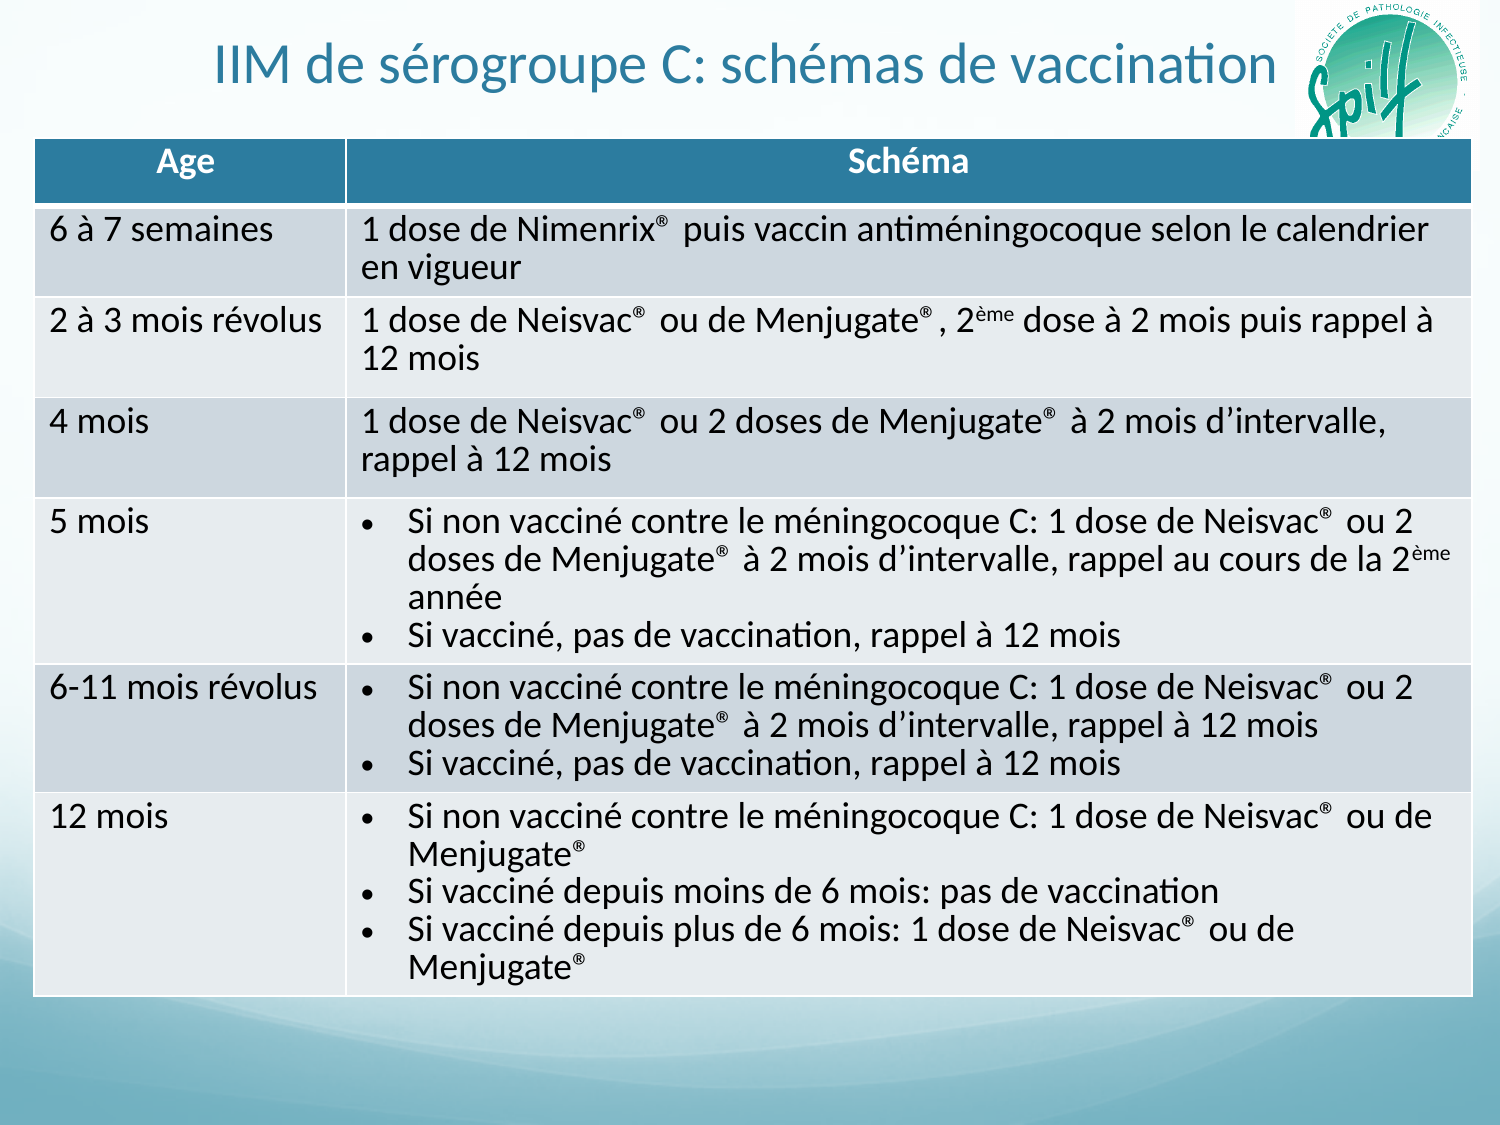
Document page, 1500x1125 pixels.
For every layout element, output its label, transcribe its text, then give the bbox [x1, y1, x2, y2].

table_cell Si non vacciné contre le méningocoque C: 1 dose de Neisvac® ou 2 doses de Menjugate® à 2 mois d’intervalle, rappel au cours de la 2ème année Si vacciné, pas de vaccination, rappel à 12 mois [347, 499, 1471, 663]
table_cell 1 dose de Neisvac® ou 2 doses de Menjugate® à 2 mois d’intervalle, rappel à 12 mois [347, 398, 1471, 497]
table_cell 6 à 7 semaines [35, 209, 345, 296]
table_cell 12 mois [35, 793, 345, 995]
table_cell Si non vacciné contre le méningocoque C: 1 dose de Neisvac® ou 2 doses de Menjugate® à 2 mois d’intervalle, rappel à 12 mois Si vacciné, pas de vaccination, rappel à 12 mois [347, 665, 1471, 792]
table_cell 4 mois [35, 398, 345, 497]
table_header Schéma [347, 139, 1471, 203]
table_cell 5 mois [35, 499, 345, 663]
table_cell 1 dose de Neisvac® ou de Menjugate®, 2ème dose à 2 mois puis rappel à 12 mois [347, 298, 1471, 397]
table_cell 1 dose de Nimenrix® puis vaccin antiméningocoque selon le calendrier en vigueur [347, 209, 1471, 296]
picture [1295, 0, 1480, 171]
table_cell Si non vacciné contre le méningocoque C: 1 dose de Neisvac® ou de Menjugate® Si vacciné depuis moins de 6 mois: pas de vaccination Si vacciné depuis plus de 6 mois: 1 dose de Neisvac® ou de Menjugate® [347, 793, 1471, 995]
table_header Age [35, 139, 345, 203]
table_cell 2 à 3 mois révolus [35, 298, 345, 397]
table_cell 6-11 mois révolus [35, 665, 345, 792]
title IIM de sérogroupe C: schémas de vaccination [34, 0, 1472, 103]
